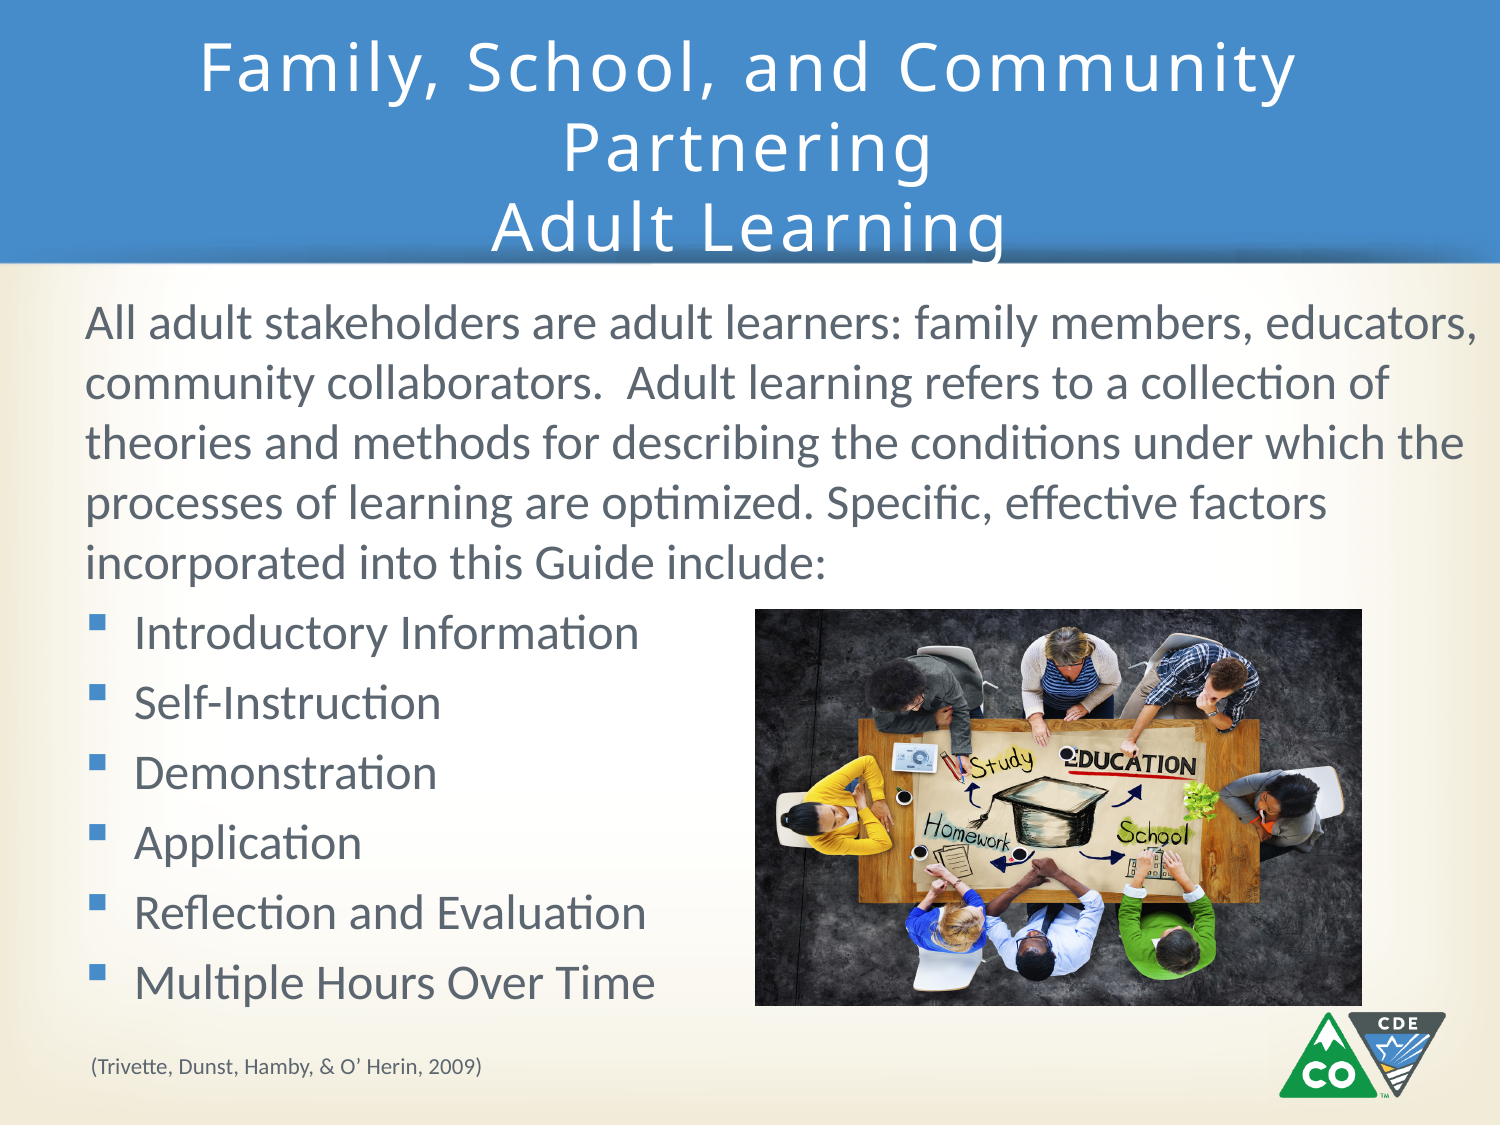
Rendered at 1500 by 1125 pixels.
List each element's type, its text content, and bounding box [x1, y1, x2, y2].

title Family, School, and Community Partnering Adult Learning [0, 58, 1500, 232]
picture [0, 232, 1500, 1125]
list All adult stakeholders are adult learners: family members, educators, community collaborators. Adult learning refers to a collection of theories and methods for describing the conditions under which the processes of learning are optimized. Specific, effective factors incorporated into this Guide include: Introductory Information Self-Instruction Demonstration Application Reflection and Evaluation Multiple Hours Over Time (Trivette, Dunst, Hamby, & O’ Herin, 2009) [62, 281, 1500, 670]
picture [0, 0, 1500, 58]
